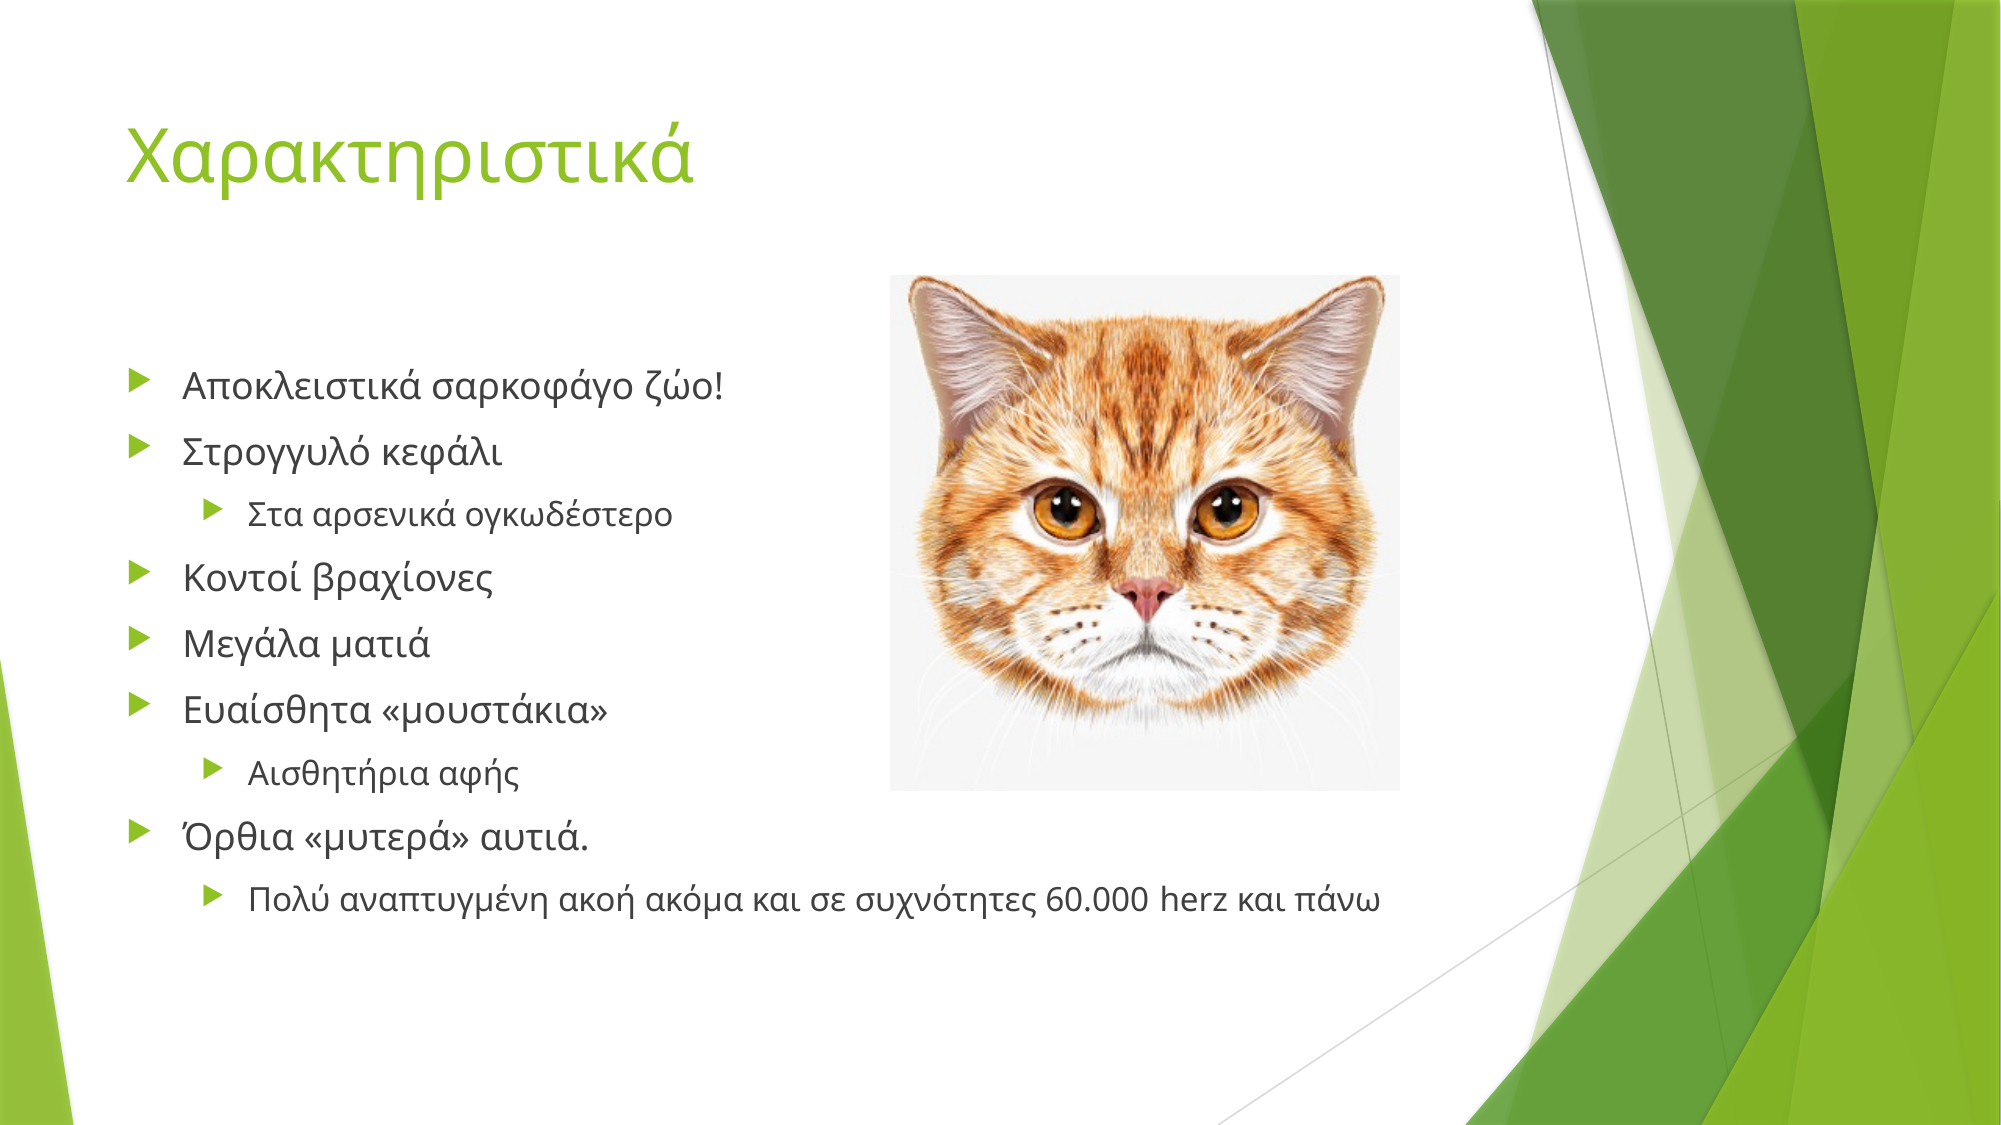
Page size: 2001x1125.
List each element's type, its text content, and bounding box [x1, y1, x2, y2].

title Χαρακτηριστικά [111, 99, 1522, 317]
list Αποκλειστικά σαρκοφάγο ζώο! Στρογγυλό κεφάλι Στα αρσενικά ογκωδέστερο Κοντοί βραχίονες Μεγάλα ματιά Ευαίσθητα «μουστάκια» Αισθητήρια αφής Όρθια «μυτερά» αυτιά. Πολύ αναπτυγμένη ακοή ακόμα και σε συχνότητες 60.000 herz και πάνω [111, 354, 1522, 992]
picture [889, 274, 1400, 792]
